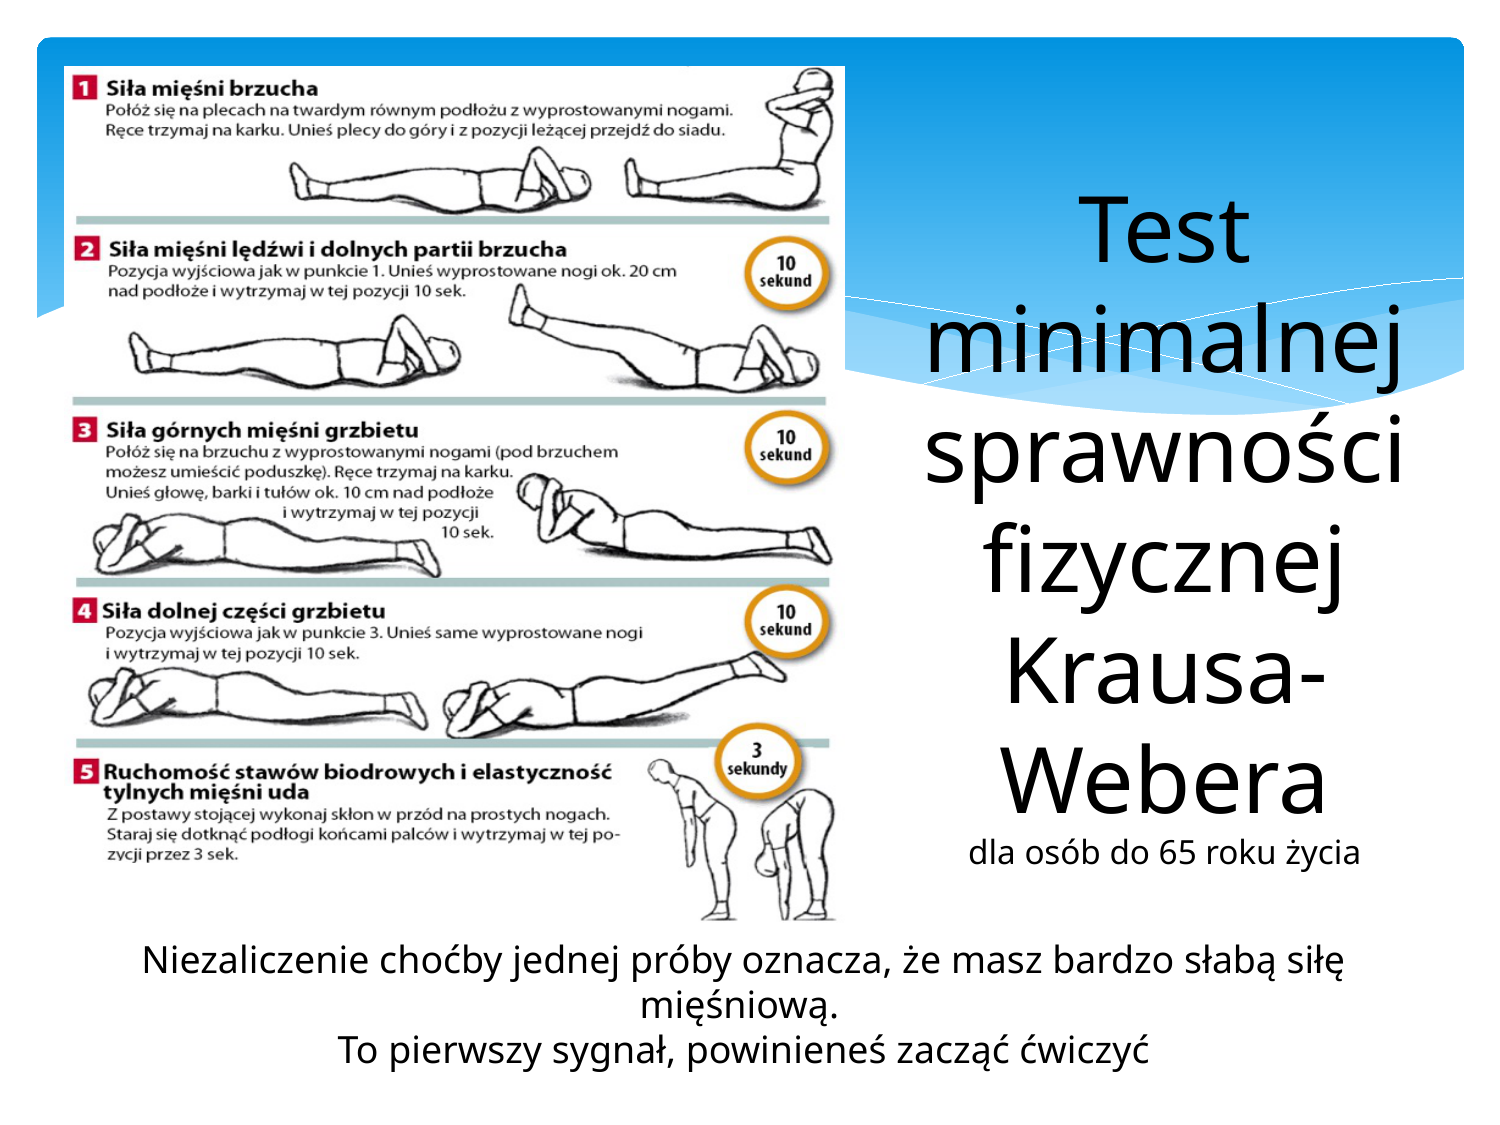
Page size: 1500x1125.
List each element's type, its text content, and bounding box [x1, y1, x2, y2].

text_box Niezaliczenie choćby jednej próby oznacza, że masz bardzo słabą siłę mięśniową. To pierwszy sygnał, powinieneś zacząć ćwiczyć [64, 928, 1424, 1079]
title Test minimalnej sprawności fizycznej Krausa- Webera dla osób do 65 roku życia [903, 19, 1427, 1024]
picture [64, 67, 845, 926]
